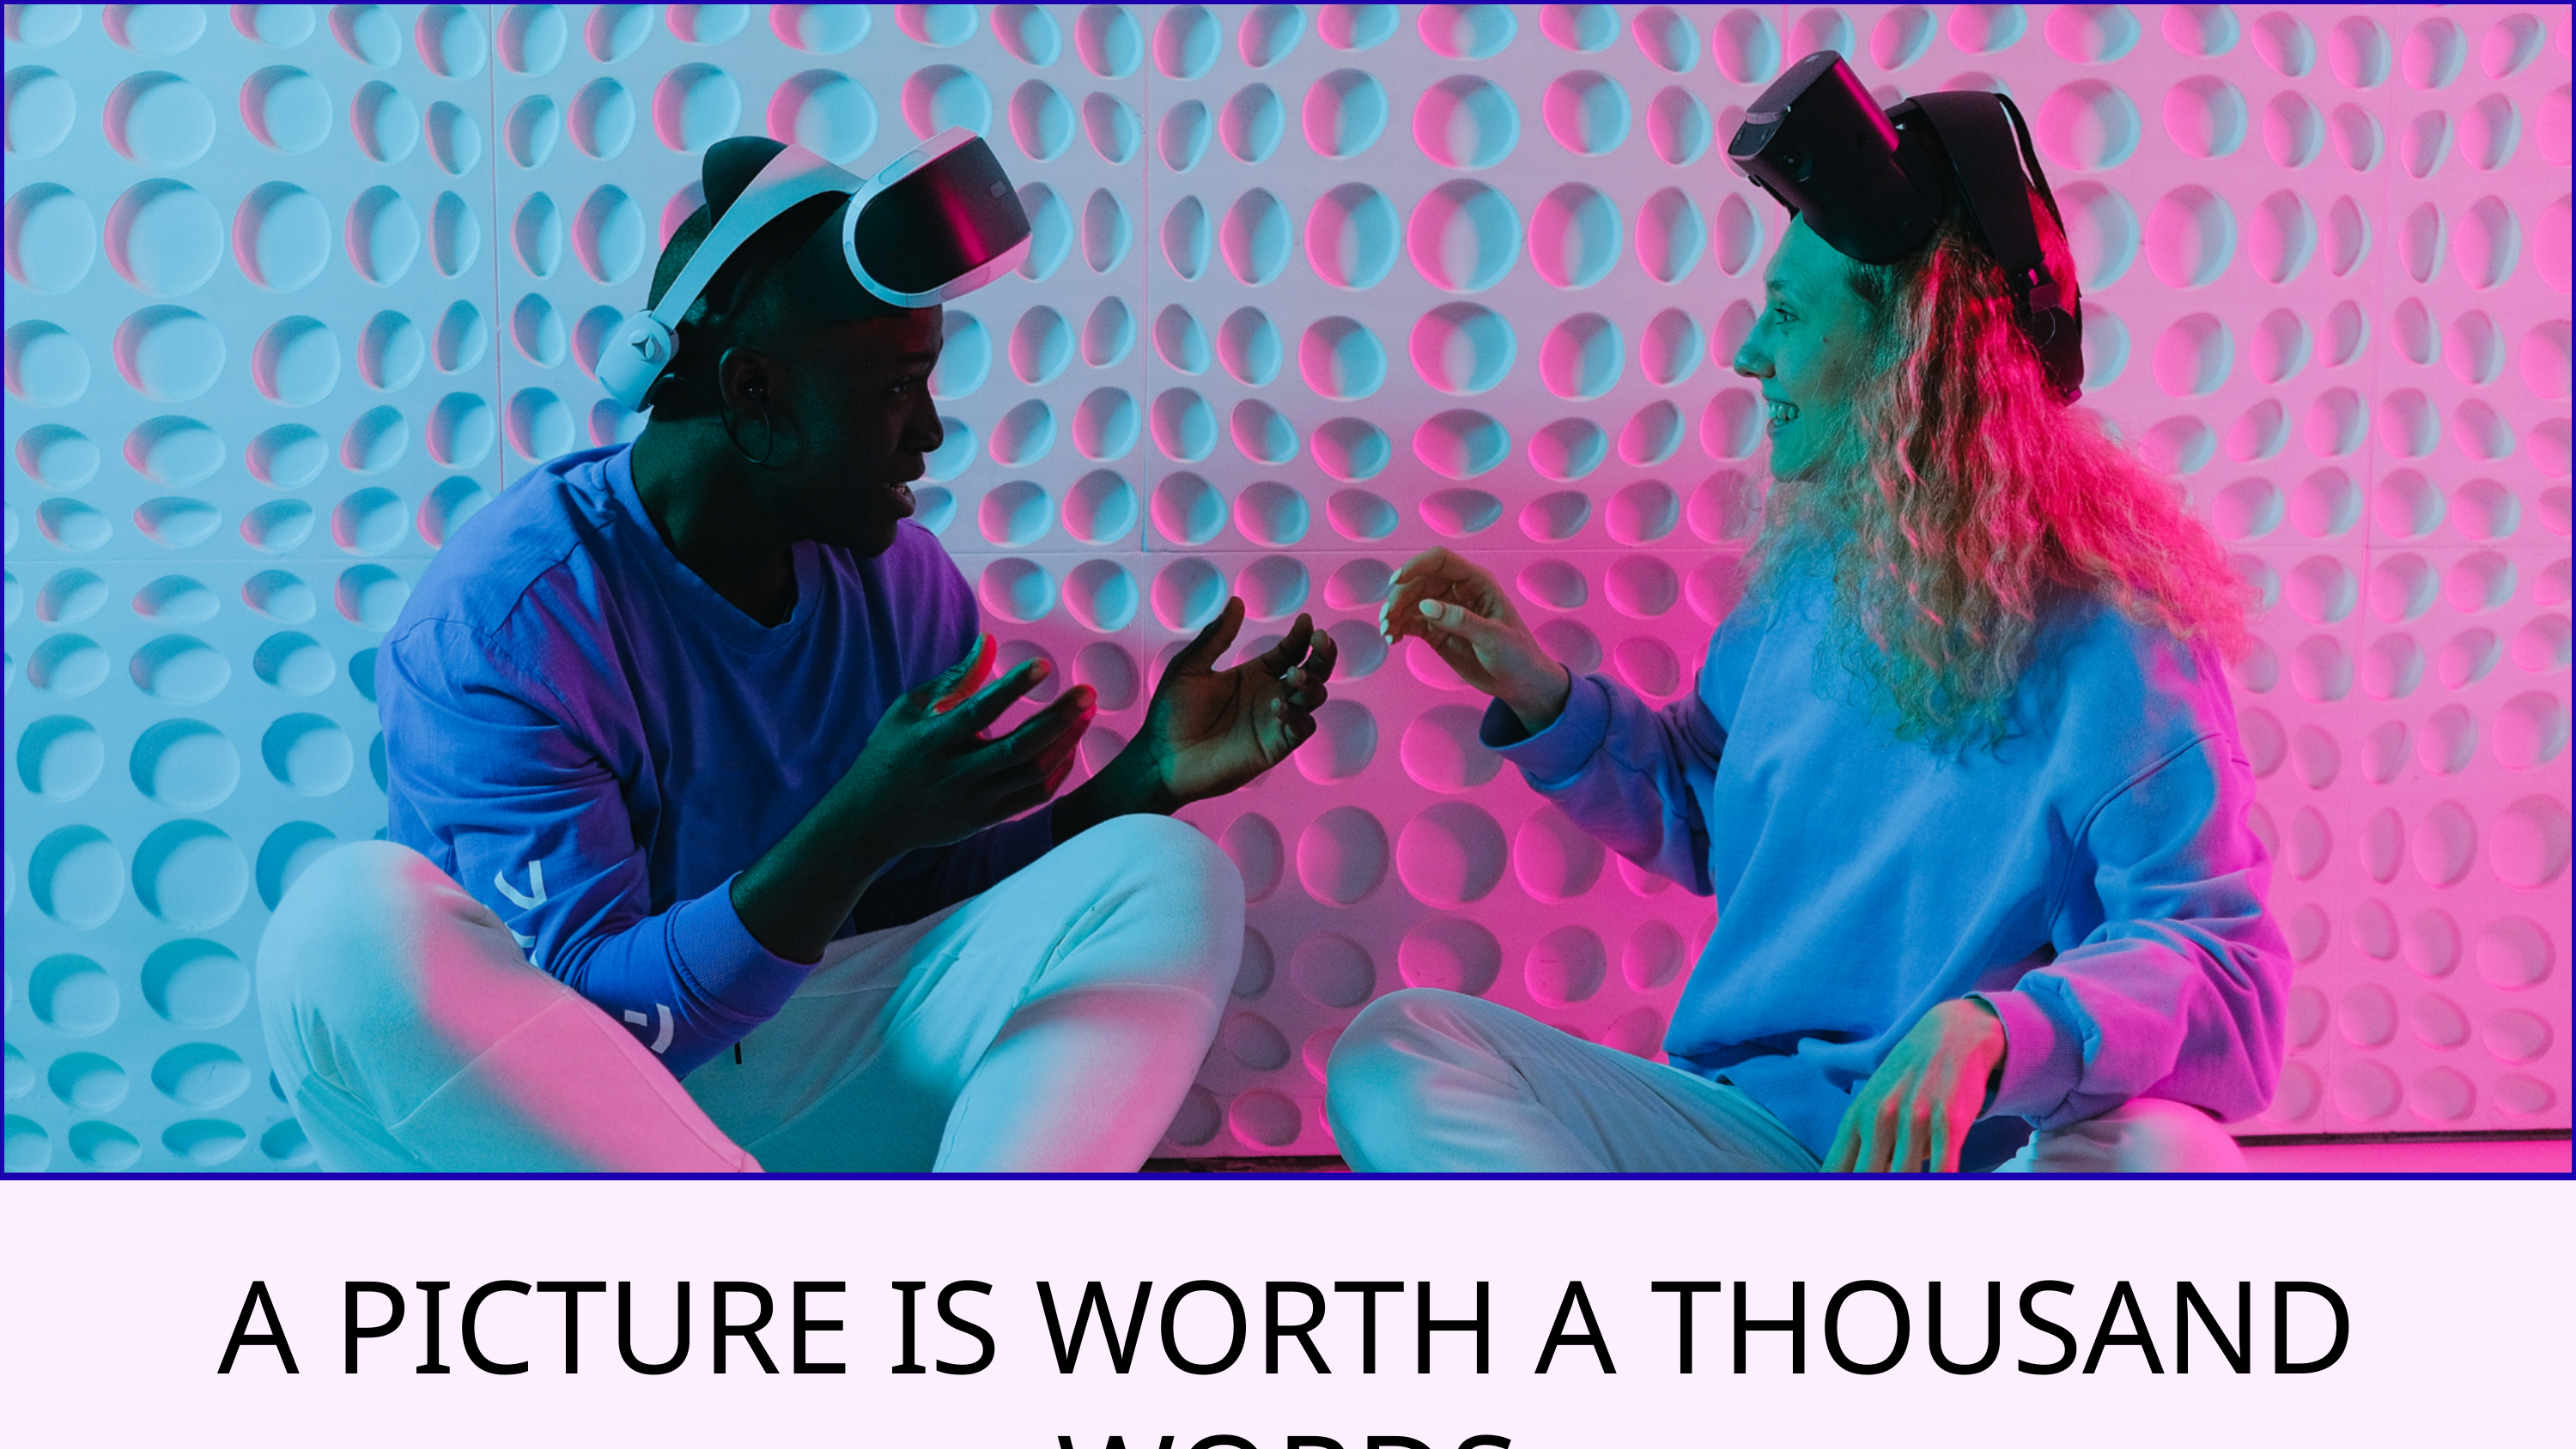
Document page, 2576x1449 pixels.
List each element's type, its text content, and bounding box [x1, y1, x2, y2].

text_box A PICTURE IS WORTH A THOUSAND WORDS [42, 1245, 2534, 1449]
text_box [0, 0, 2576, 1177]
